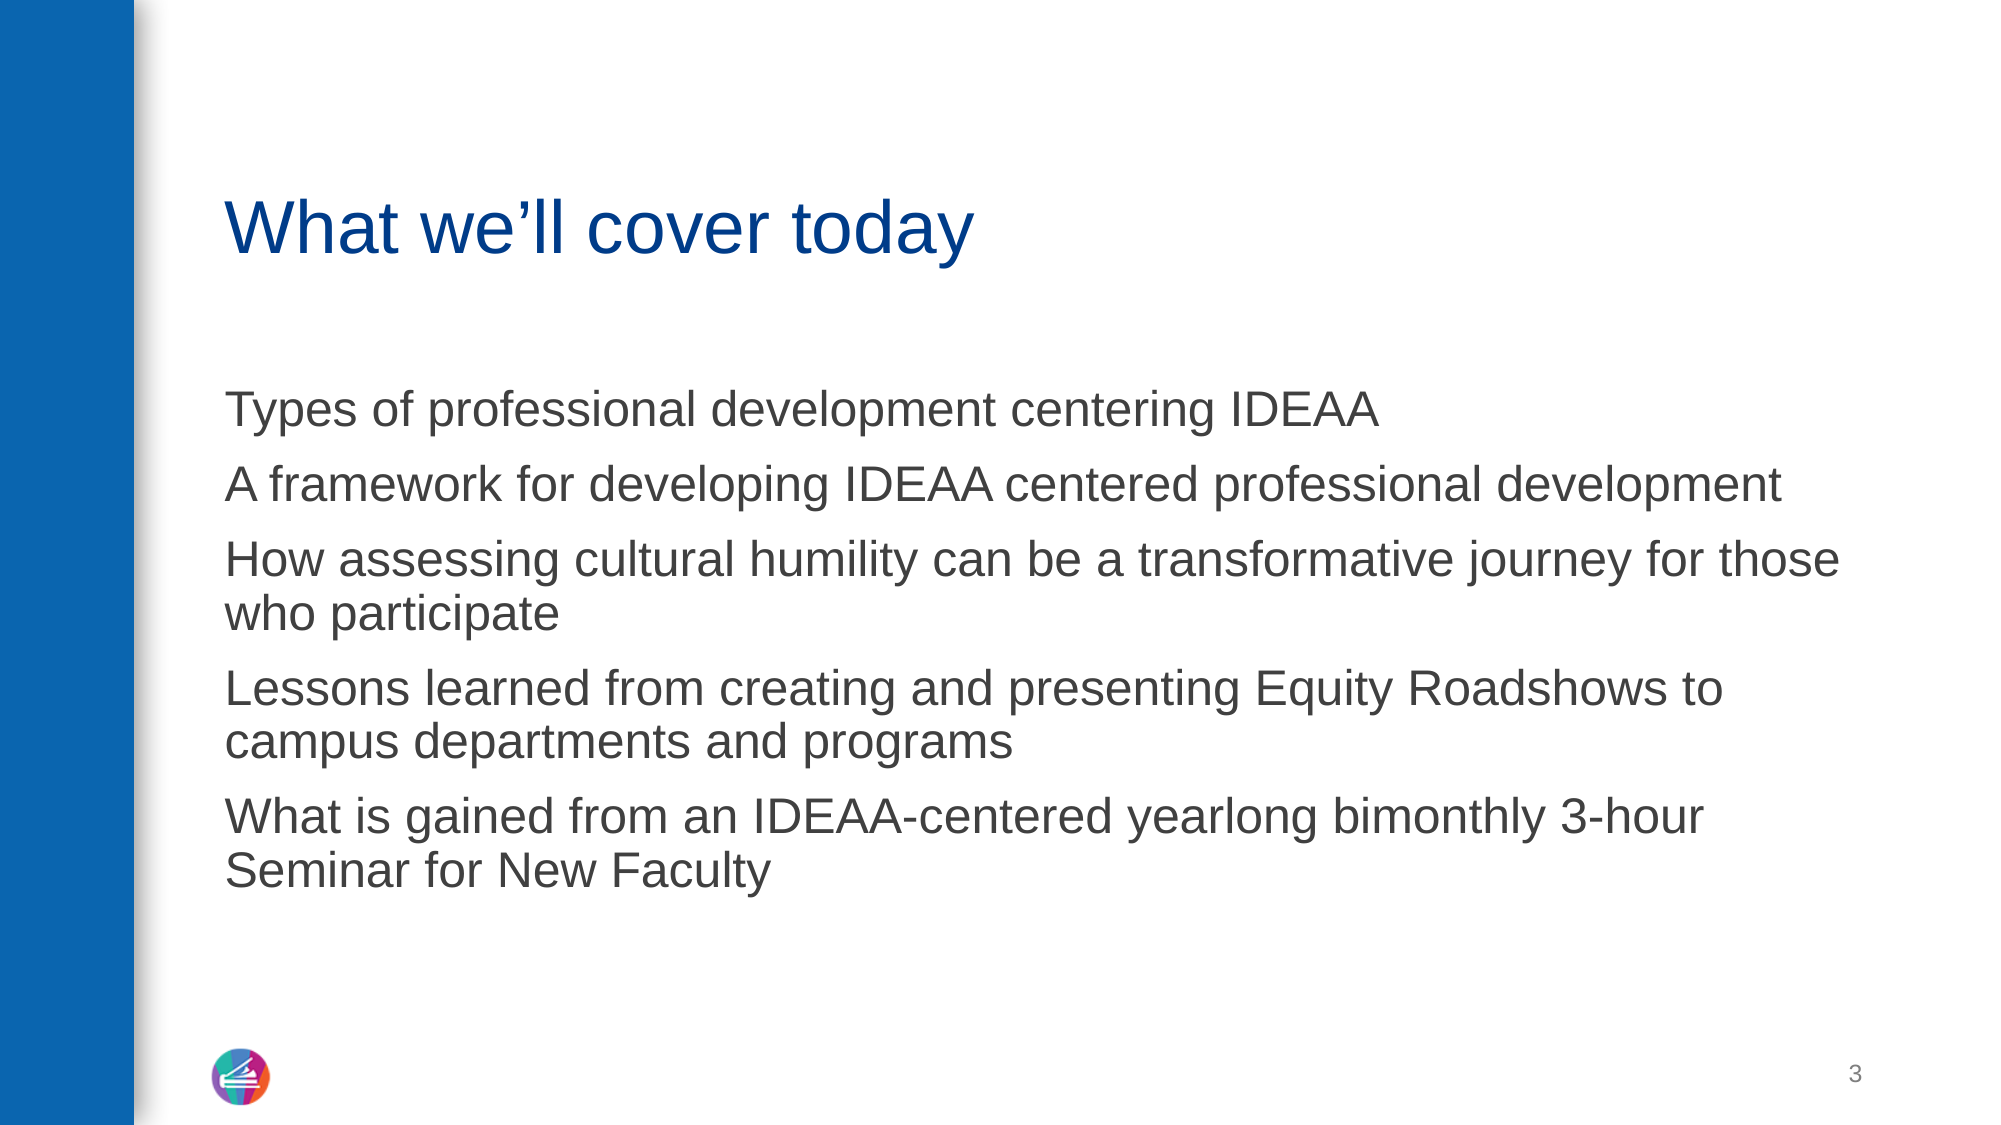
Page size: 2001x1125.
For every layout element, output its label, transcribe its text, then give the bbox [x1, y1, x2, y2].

title What we’ll cover today [209, 59, 1858, 278]
picture [209, 1046, 272, 1108]
list Types of professional development centering IDEAA A framework for developing IDEAA centered professional development How assessing cultural humility can be a transformative journey for those who participate Lessons learned from creating and presenting Equity Roadshows to campus departments and programs What is gained from an IDEAA-centered yearlong bimonthly 3-hour Seminar for New Faculty [209, 294, 1860, 1020]
slide_number 3 [1712, 1042, 1863, 1103]
